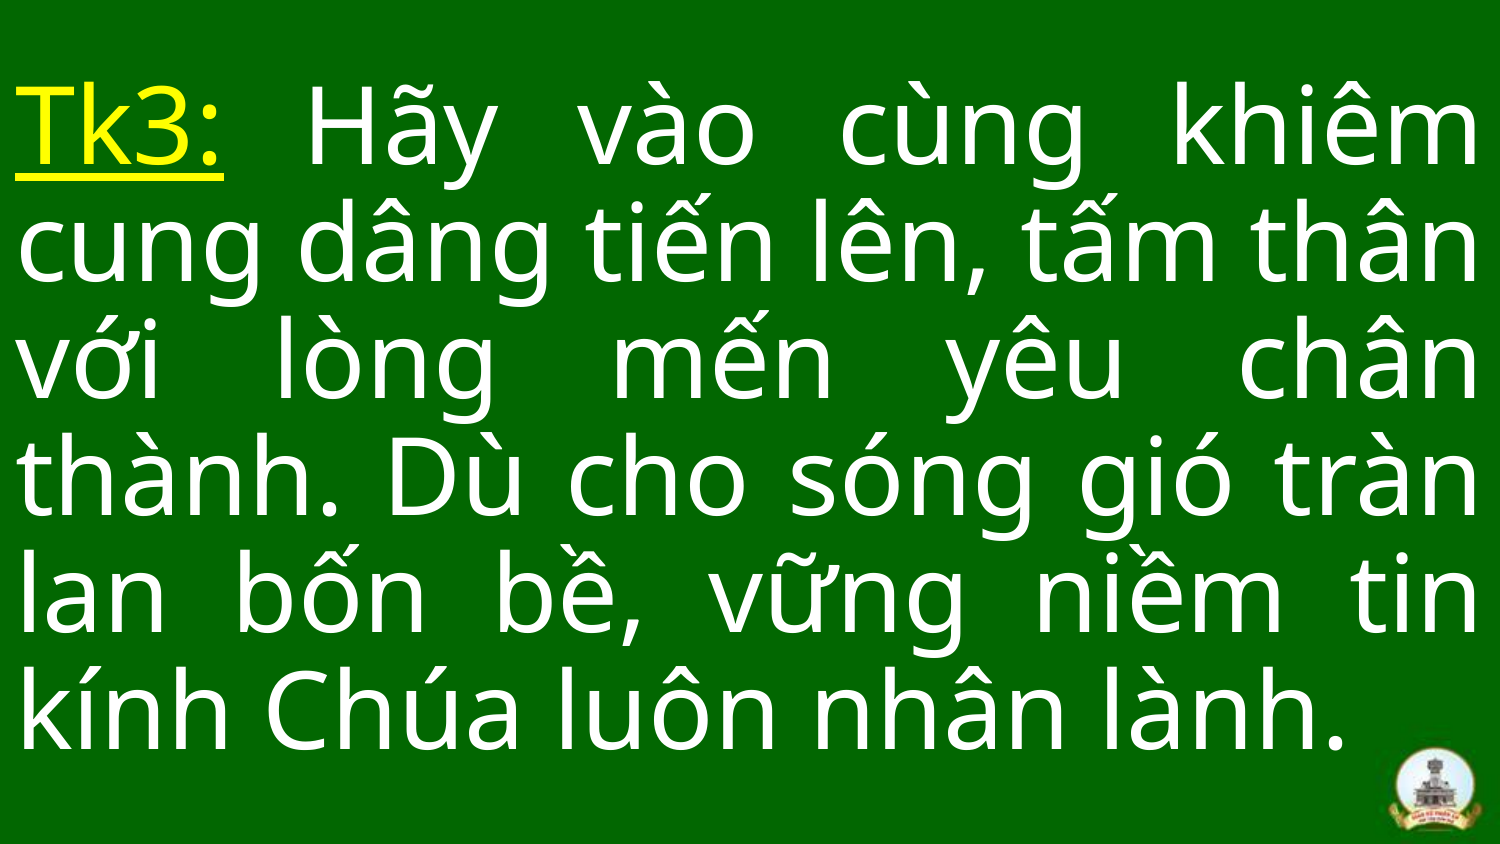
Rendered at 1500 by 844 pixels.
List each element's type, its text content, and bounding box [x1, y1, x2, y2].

subtitle Tk3: Hãy vào cùng khiêm cung dâng tiến lên, tấm thân với lòng mến yêu chân thành. Dù cho sóng gió tràn lan bốn bề, vững niềm tin kính Chúa luôn nhân lành. [0, 0, 1500, 844]
